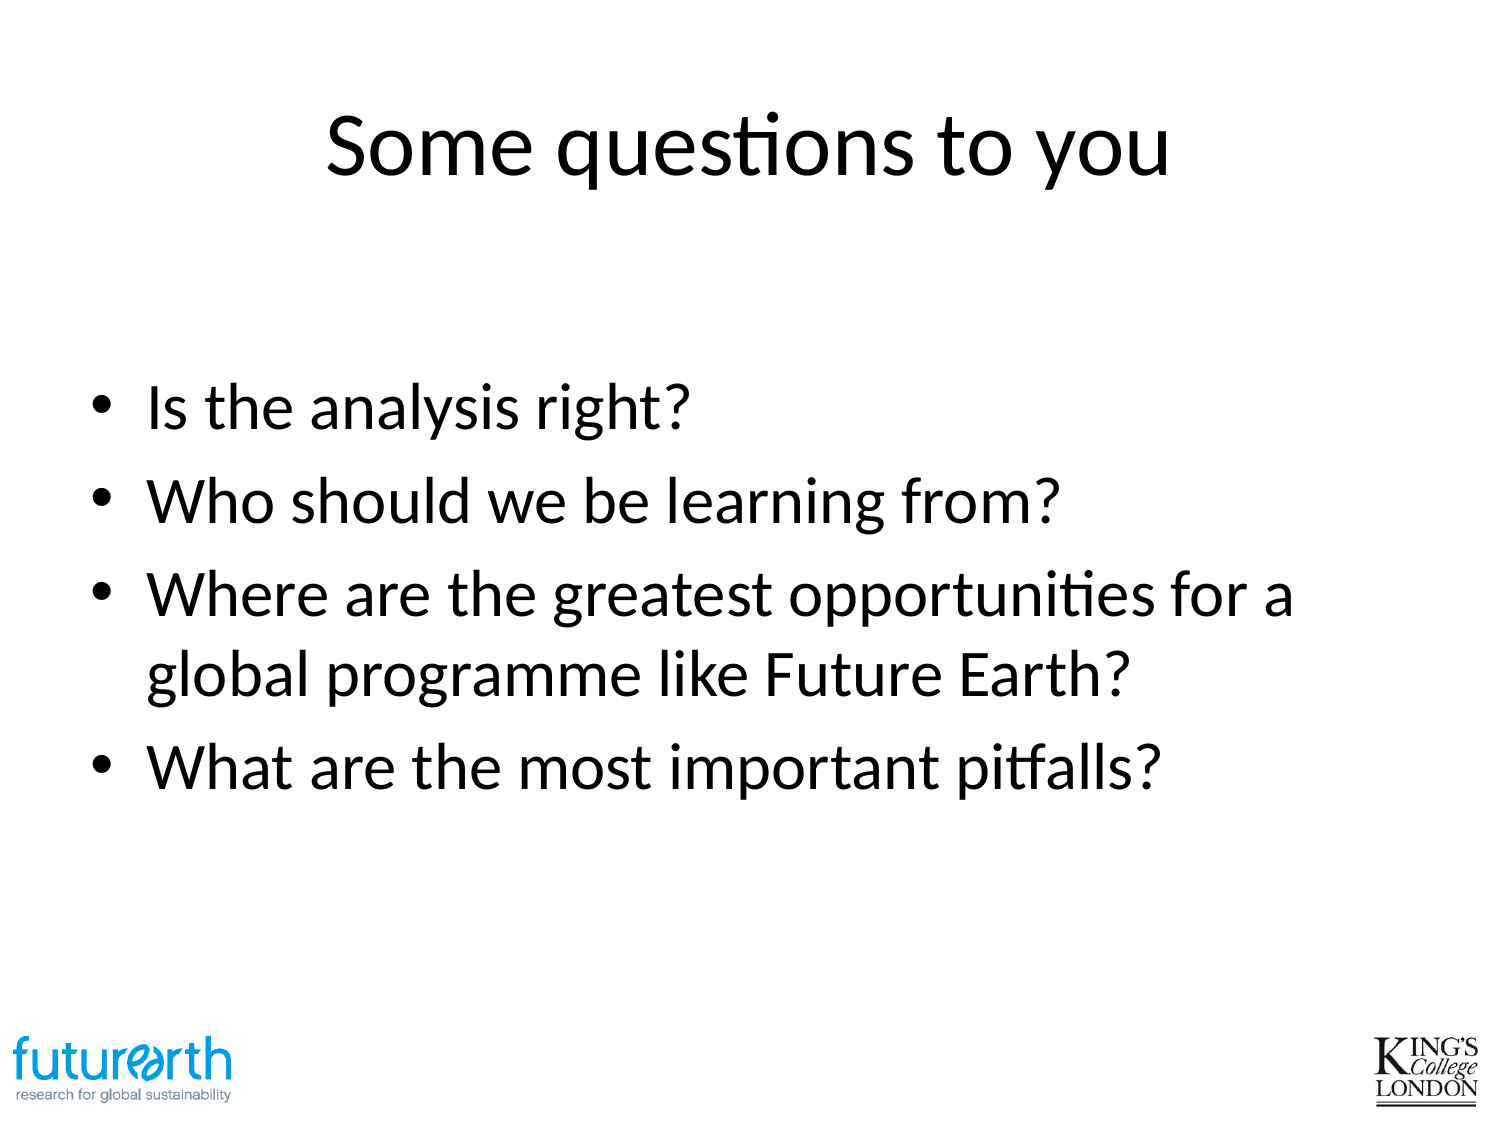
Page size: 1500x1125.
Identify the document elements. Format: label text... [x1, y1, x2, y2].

picture [1374, 1037, 1478, 1107]
title Some questions to you [75, 45, 1425, 233]
picture [9, 1033, 235, 1106]
list Is the analysis right? Who should we be learning from? Where are the greatest opportunities for a global programme like Future Earth? What are the most important pitfalls? [75, 262, 1425, 1005]
